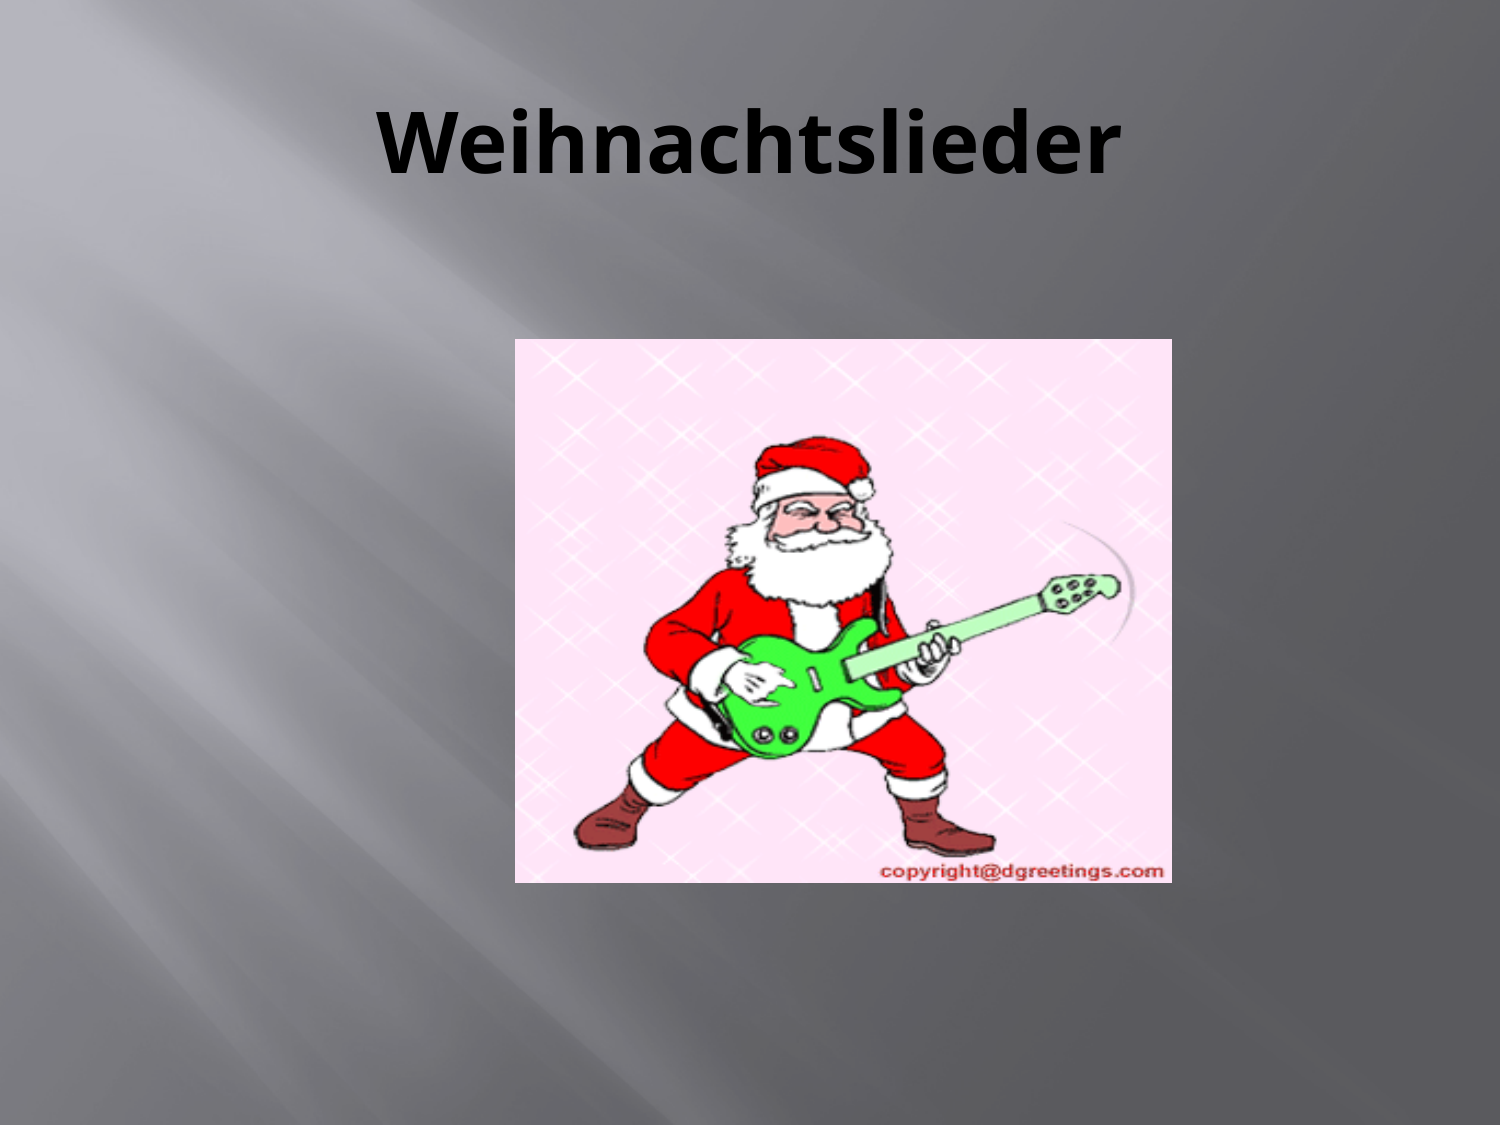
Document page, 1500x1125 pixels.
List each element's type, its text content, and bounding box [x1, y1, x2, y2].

title Weihnachtslieder [75, 45, 1425, 233]
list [515, 339, 1173, 884]
